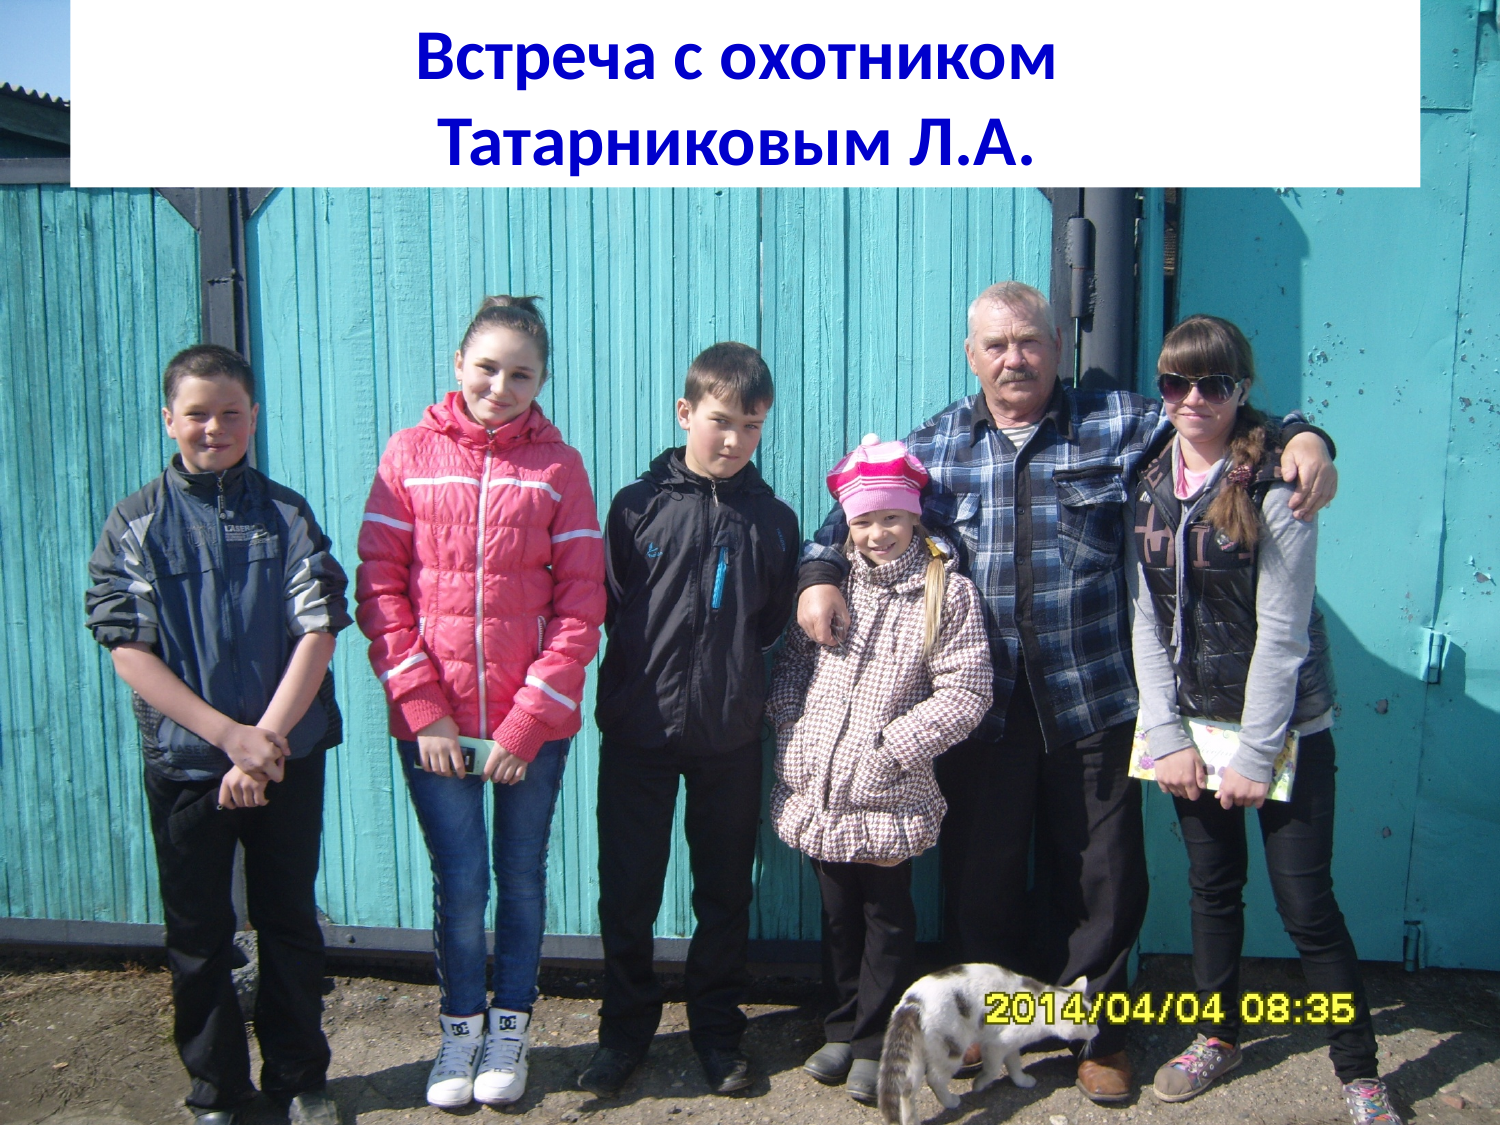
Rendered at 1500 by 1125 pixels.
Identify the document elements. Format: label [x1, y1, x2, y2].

list [0, 0, 1500, 1125]
